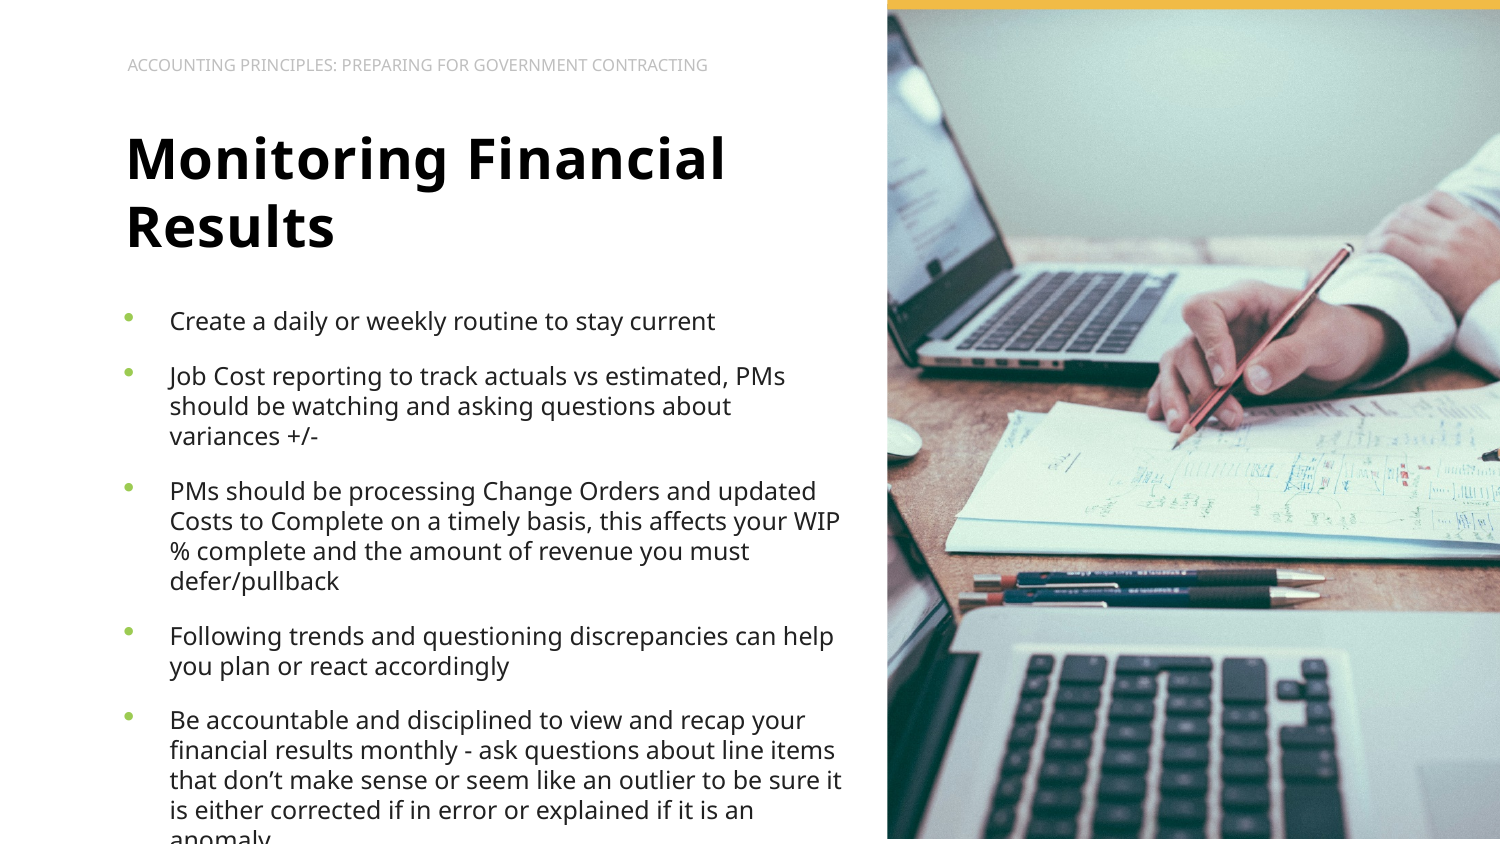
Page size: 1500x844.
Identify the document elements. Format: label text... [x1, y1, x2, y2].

text_box [885, 0, 1500, 5]
picture [887, 4, 1500, 840]
list Monitoring Financial Results [125, 121, 775, 279]
subtitle ACCOUNTING PRINCIPLES: PREPARING FOR GOVERNMENT CONTRACTING [112, 46, 763, 85]
list Create a daily or weekly routine to stay current Job Cost reporting to track actuals vs estimated, PMs should be watching and asking questions about variances +/- PMs should be processing Change Orders and updated Costs to Complete on a timely basis, this affects your WIP % complete and the amount of revenue you must defer/pullback Following trends and questioning discrepancies can help you plan or react accordingly Be accountable and disciplined to view and recap your financial results monthly - ask questions about line items that don’t make sense or seem like an outlier to be sure it is either corrected if in error or explained if it is an anomaly [124, 290, 863, 566]
